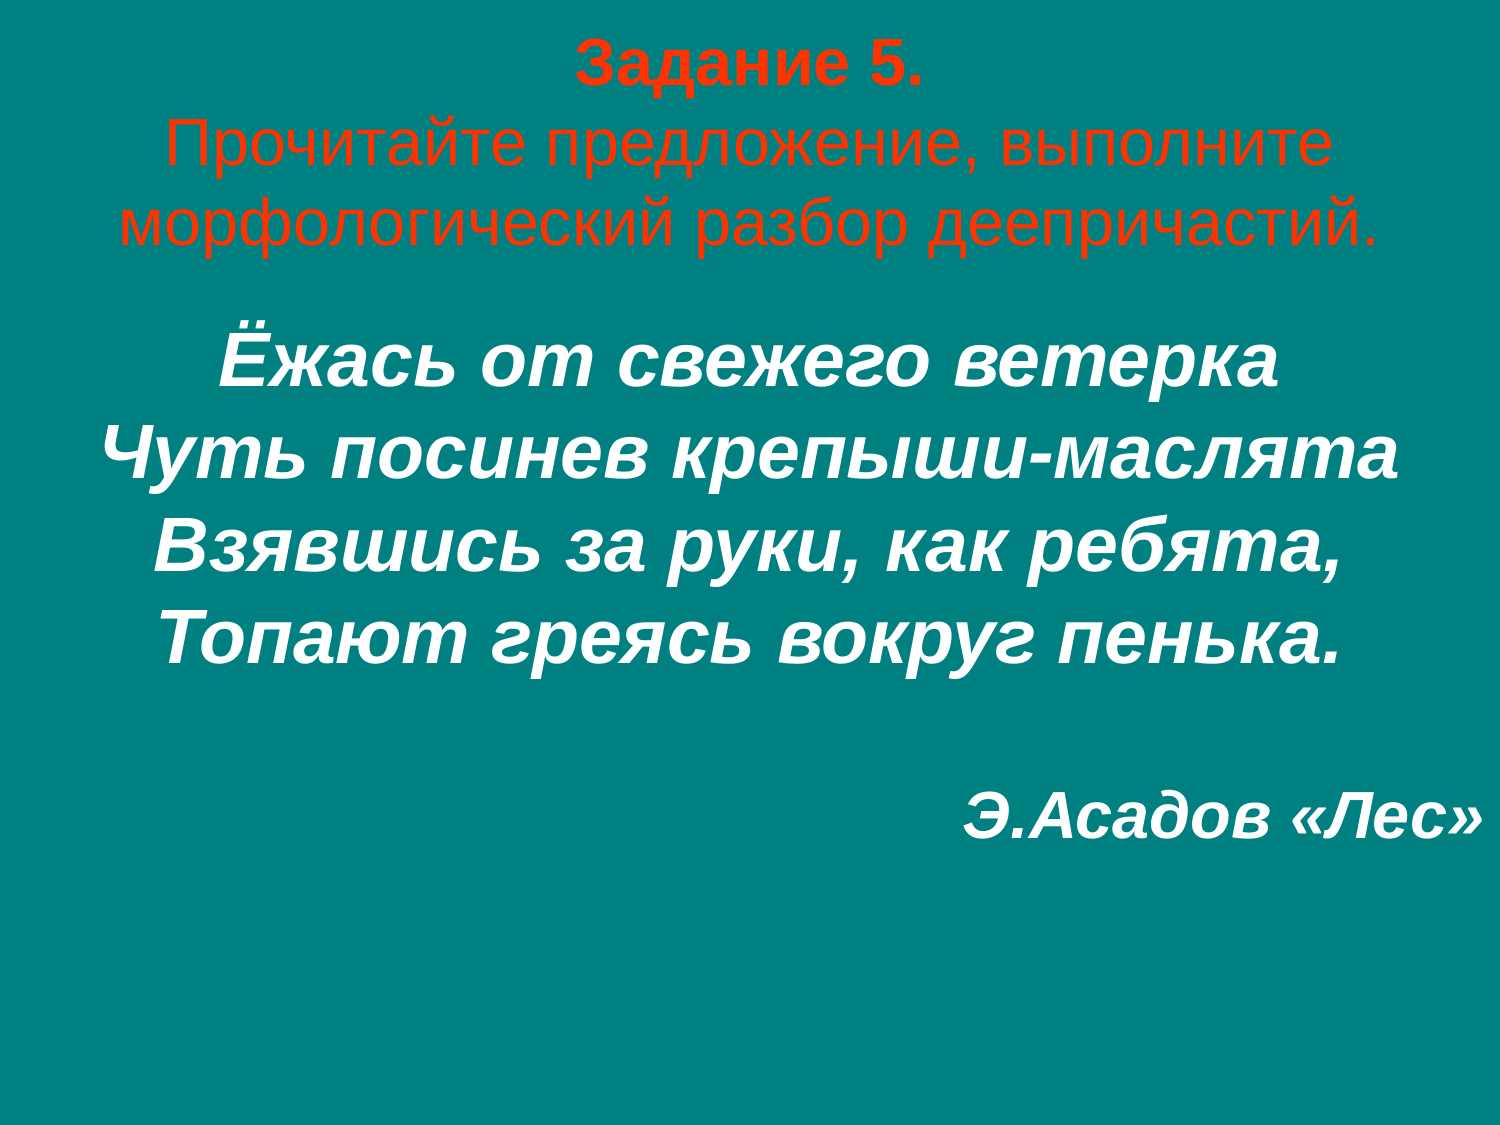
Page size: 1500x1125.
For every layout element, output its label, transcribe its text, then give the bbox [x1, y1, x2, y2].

text_box Ёжась от свежего ветерка Чуть посинев крепыши-маслята Взявшись за руки, как ребята, Топают греясь вокруг пенька. Э.Асадов «Лес» [0, 301, 1500, 859]
title Задание 5. Прочитайте предложение, выполните морфологический разбор деепричастий. [74, 44, 1426, 233]
